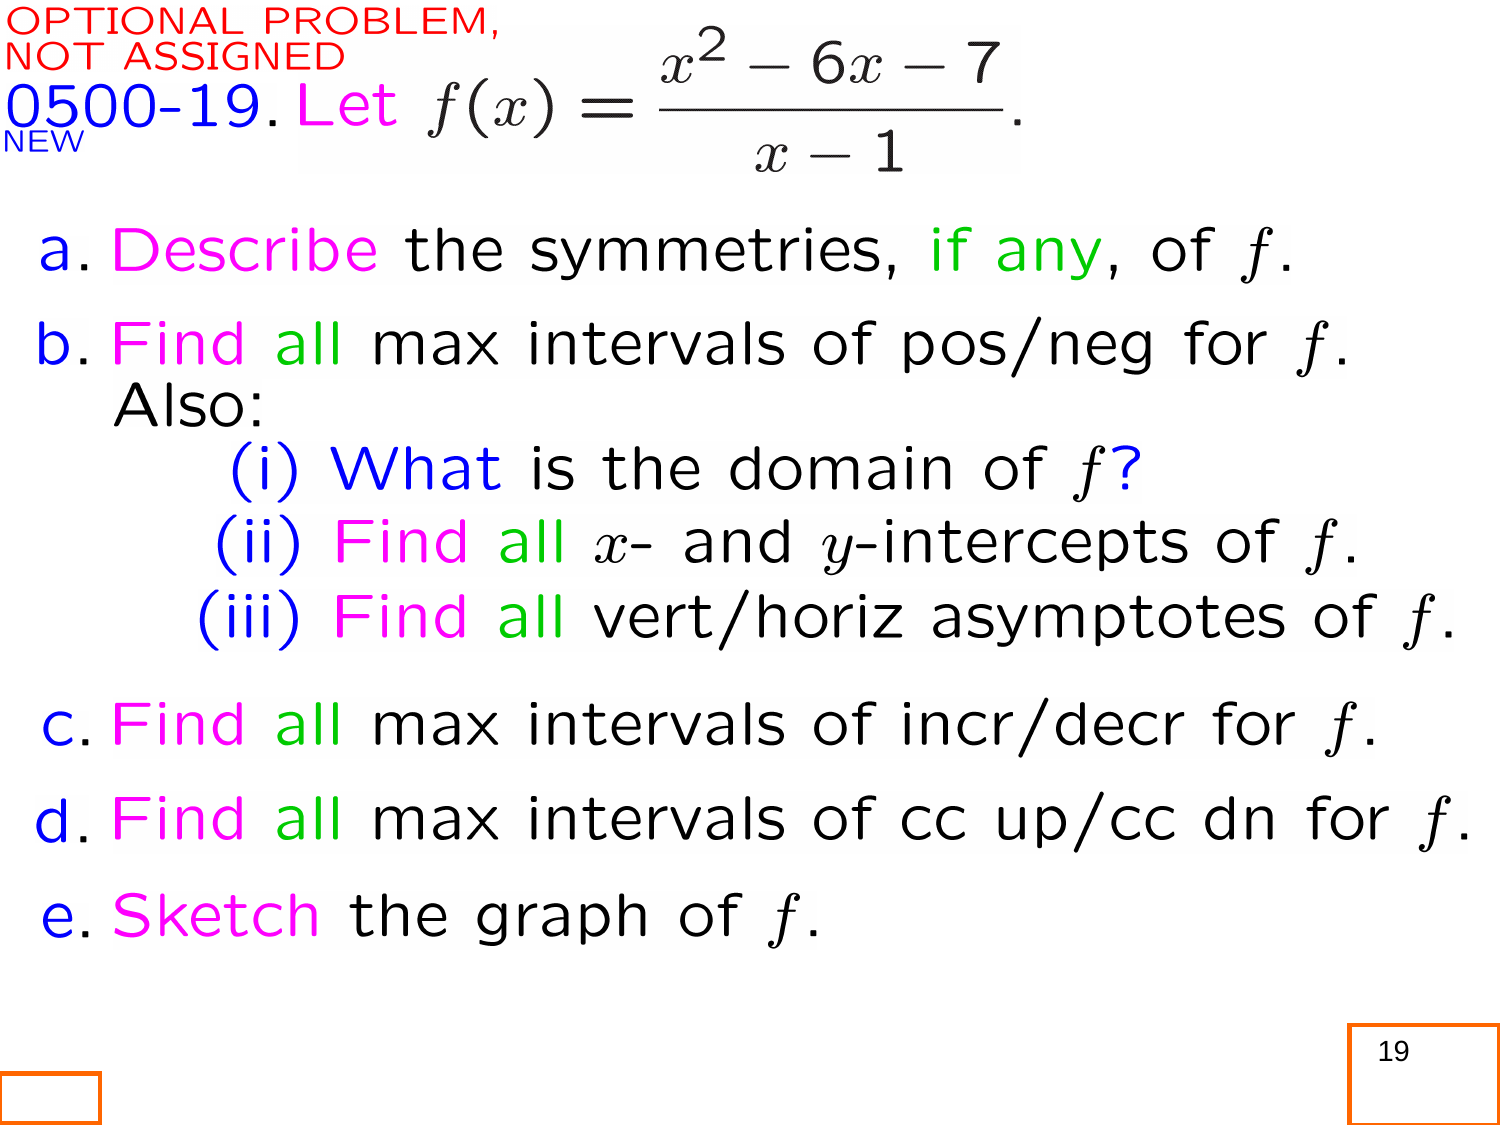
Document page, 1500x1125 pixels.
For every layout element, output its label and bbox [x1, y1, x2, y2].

picture [230, 441, 1142, 504]
picture [35, 795, 89, 843]
picture [38, 235, 89, 271]
picture [198, 589, 1455, 653]
picture [38, 318, 89, 366]
picture [4, 83, 277, 153]
picture [41, 710, 89, 746]
picture [113, 316, 1347, 427]
picture [112, 696, 1375, 760]
picture [215, 514, 1357, 578]
picture [113, 890, 817, 951]
text_box [0, 1073, 100, 1124]
picture [112, 225, 1291, 285]
picture [41, 903, 89, 938]
picture [113, 791, 1468, 855]
picture [6, 4, 1021, 175]
text_box [1349, 1025, 1500, 1125]
